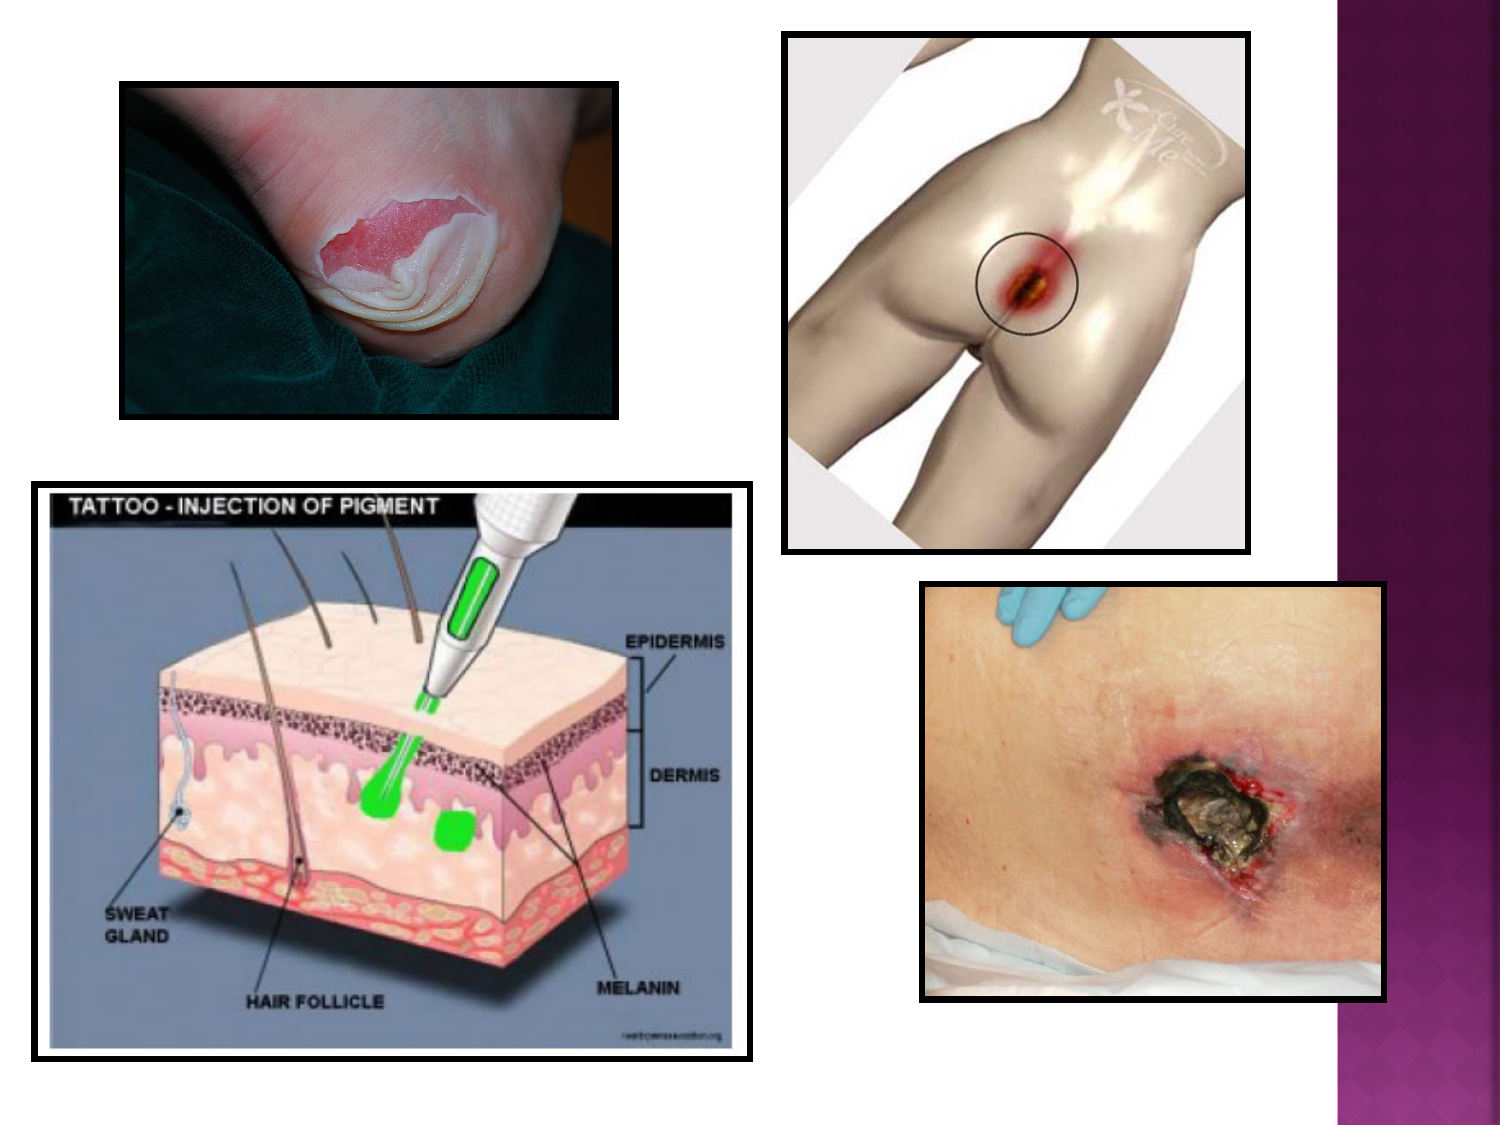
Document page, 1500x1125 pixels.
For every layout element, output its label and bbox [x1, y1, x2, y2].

picture [37, 487, 748, 1057]
picture [924, 587, 1382, 997]
picture [124, 87, 613, 415]
picture [787, 37, 1246, 550]
picture [1337, 0, 1500, 1125]
